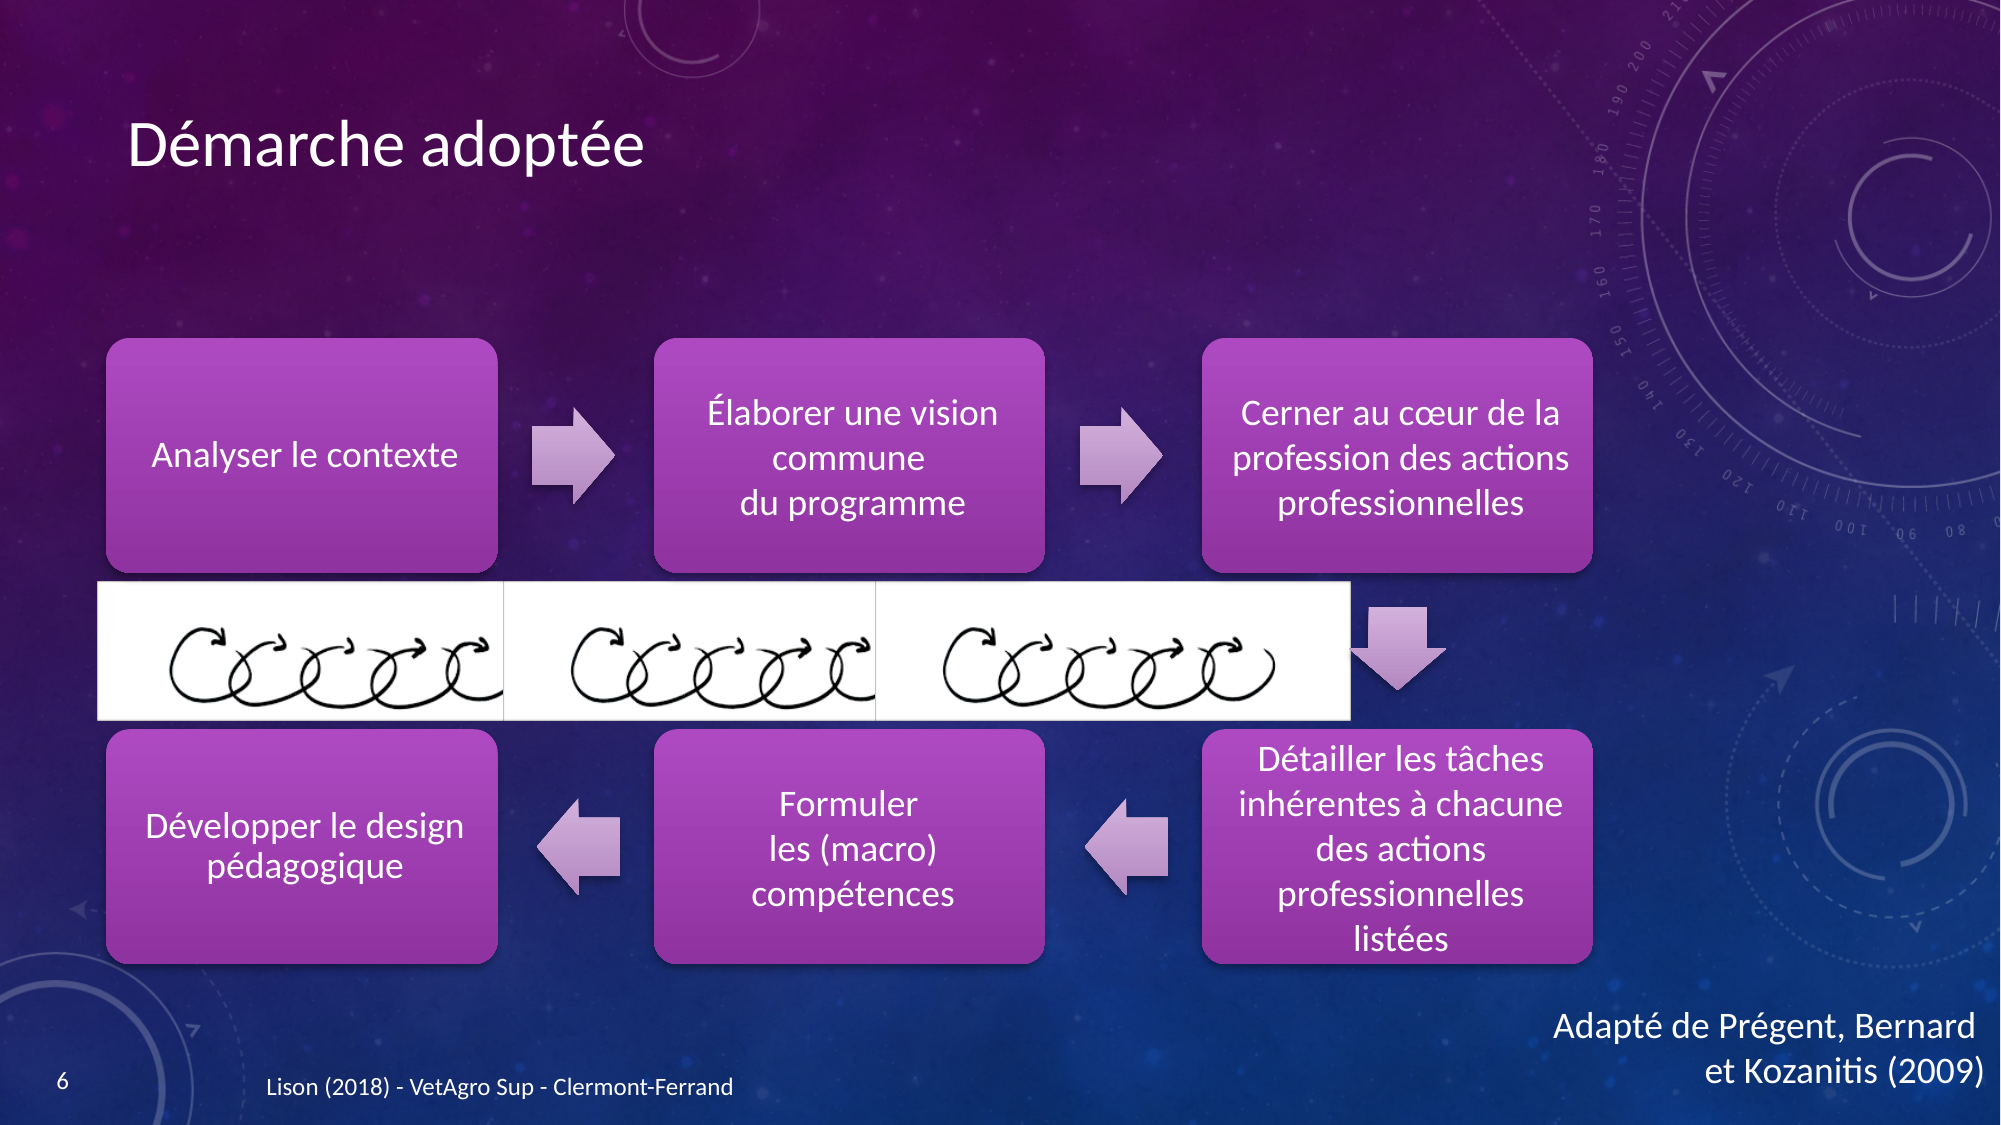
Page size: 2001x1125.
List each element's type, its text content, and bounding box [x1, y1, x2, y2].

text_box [104, 159, 1595, 1125]
slide_number 6 [26, 1040, 98, 1119]
picture [0, 0, 2001, 1125]
title Démarche adoptée [112, 88, 1775, 190]
text_box Adapté de Prégent, Bernard et Kozanitis (2009) [1600, 993, 2000, 1099]
